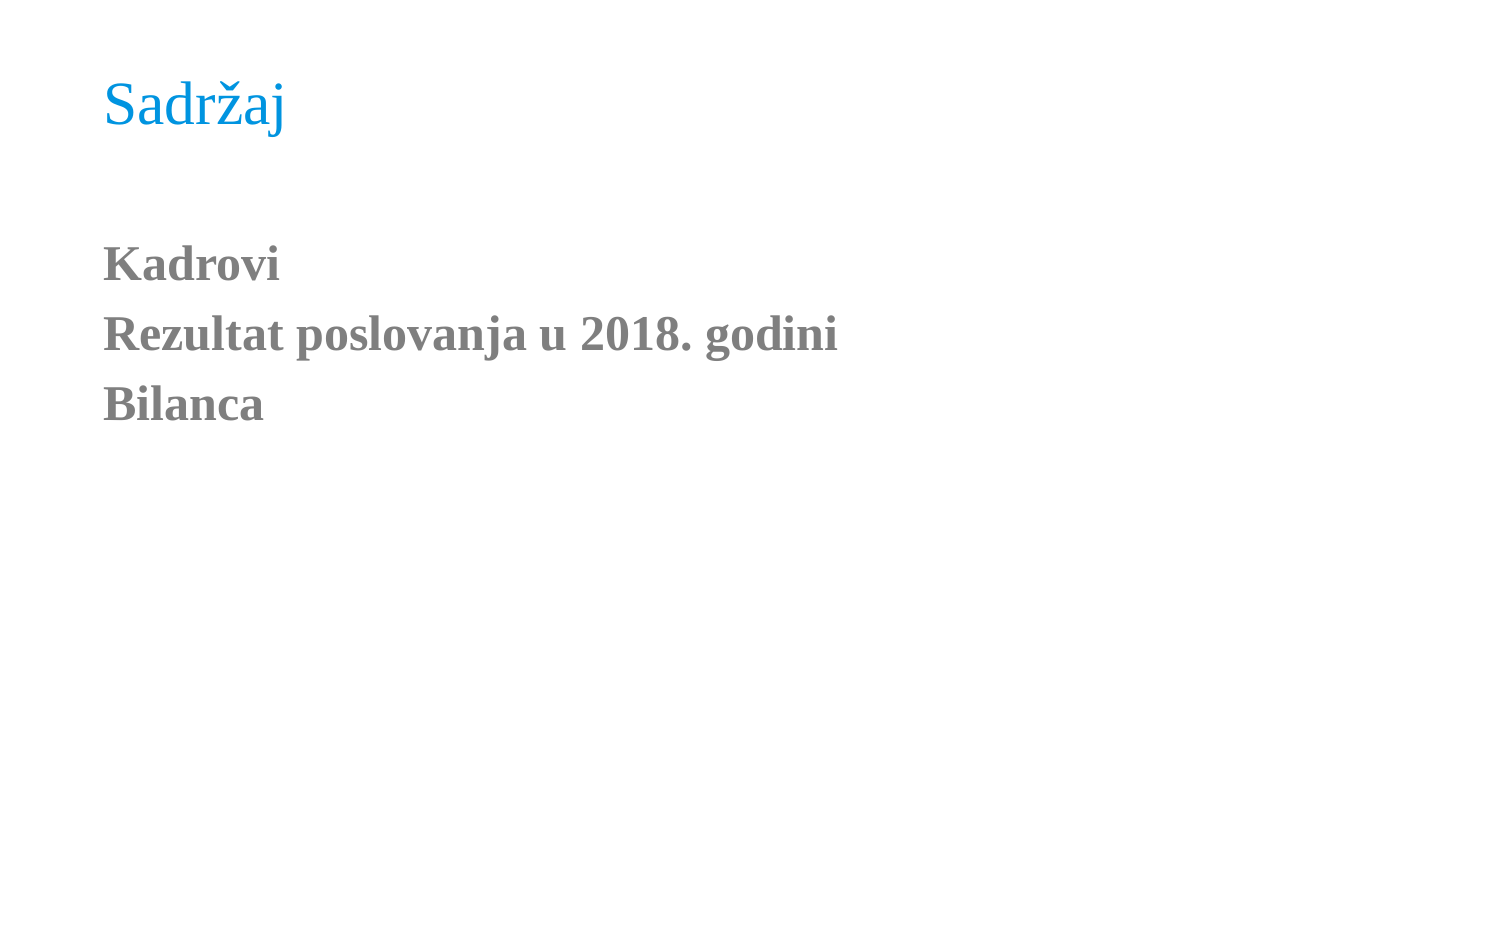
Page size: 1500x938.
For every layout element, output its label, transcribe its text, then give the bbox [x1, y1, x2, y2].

title Sadržaj [88, 55, 1364, 145]
subtitle Kadrovi Rezultat poslovanja u 2018. godini Bilanca [88, 222, 1412, 705]
